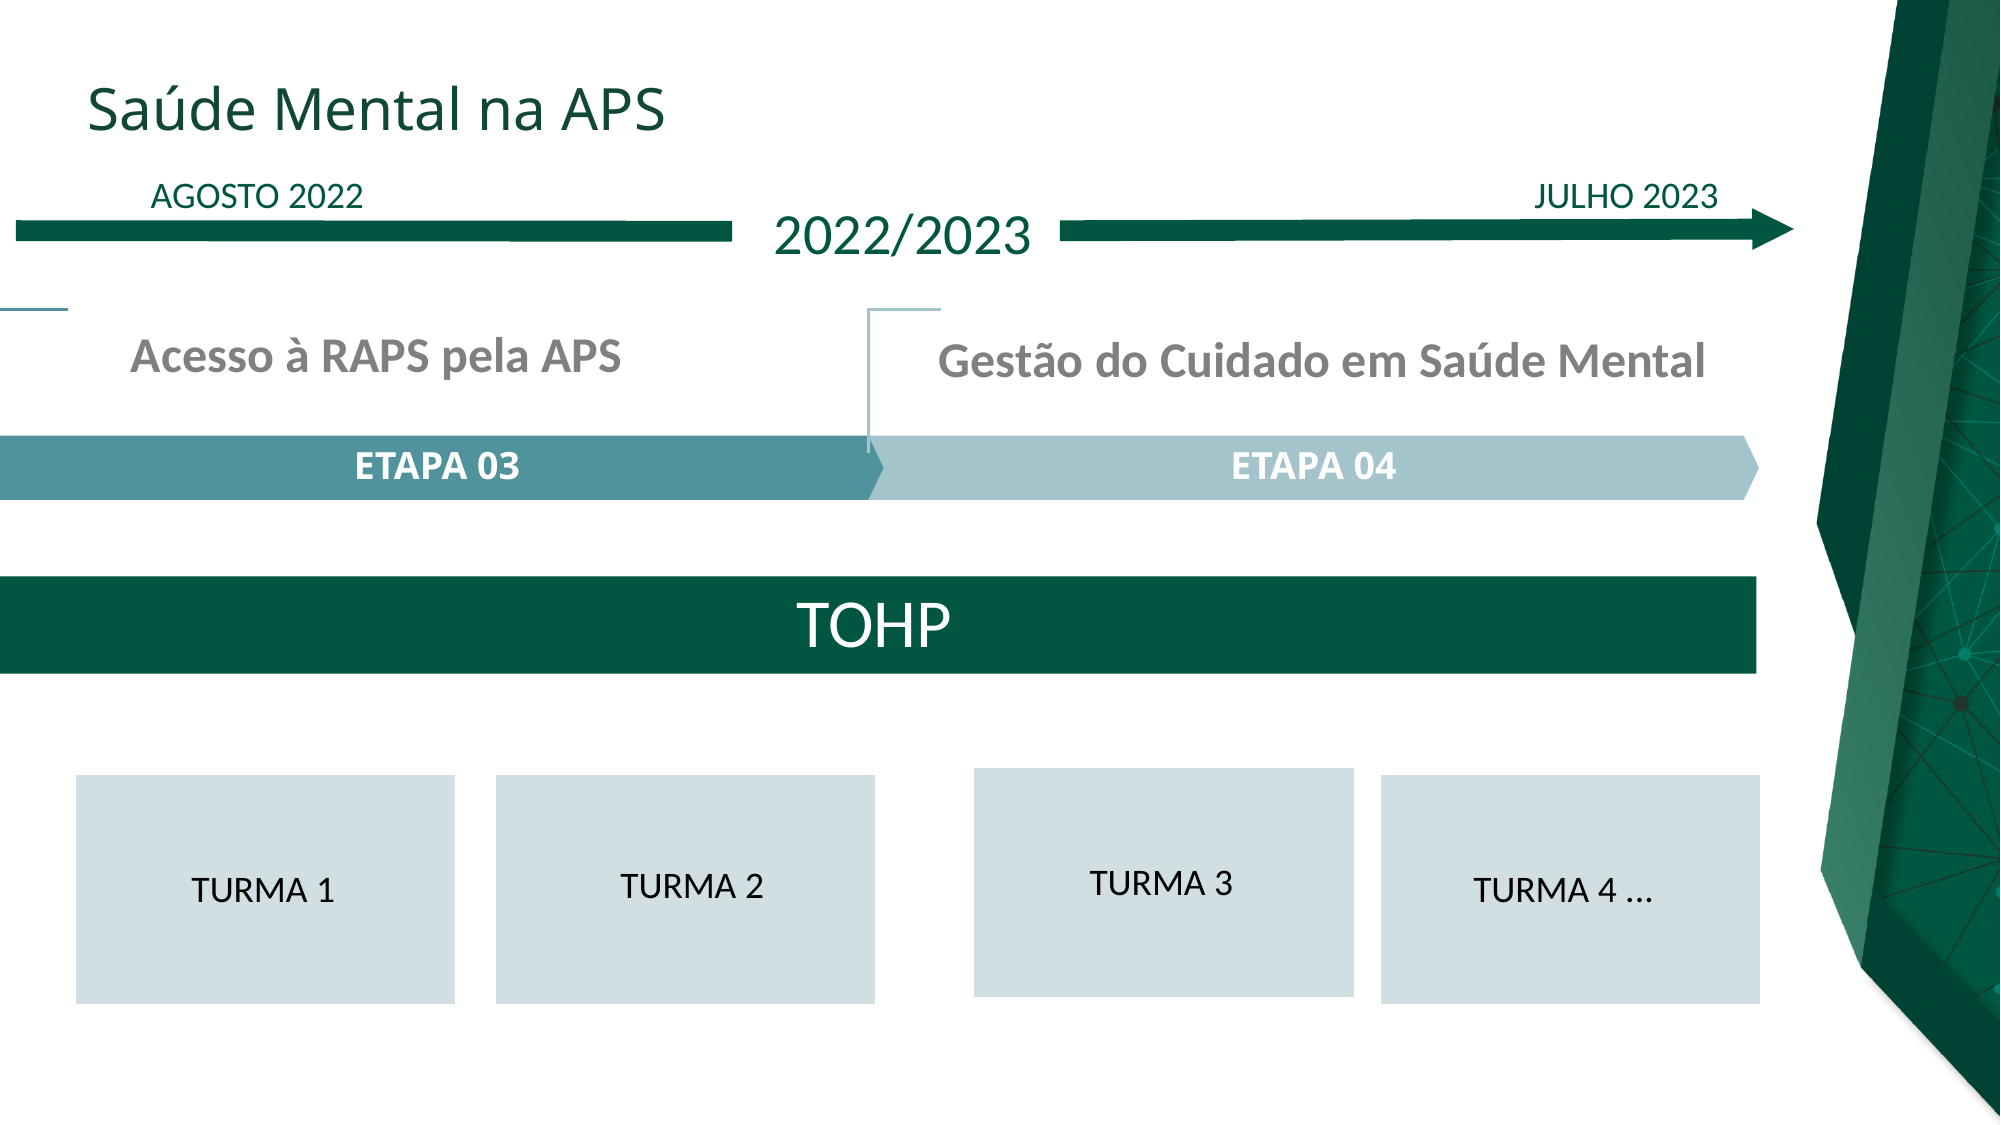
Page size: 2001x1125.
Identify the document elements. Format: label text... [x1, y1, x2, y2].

picture [1816, 0, 2000, 1125]
text_box JULHO 2023 [1519, 164, 1734, 219]
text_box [0, 309, 1759, 500]
text_box TOHP [0, 575, 1757, 675]
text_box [1059, 228, 1794, 232]
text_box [77, 775, 455, 1003]
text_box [496, 771, 884, 1003]
text_box 2022/2023 [746, 188, 1060, 274]
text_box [1377, 775, 1760, 1003]
text_box AGOSTO 2022 [135, 164, 380, 220]
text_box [975, 768, 1353, 996]
